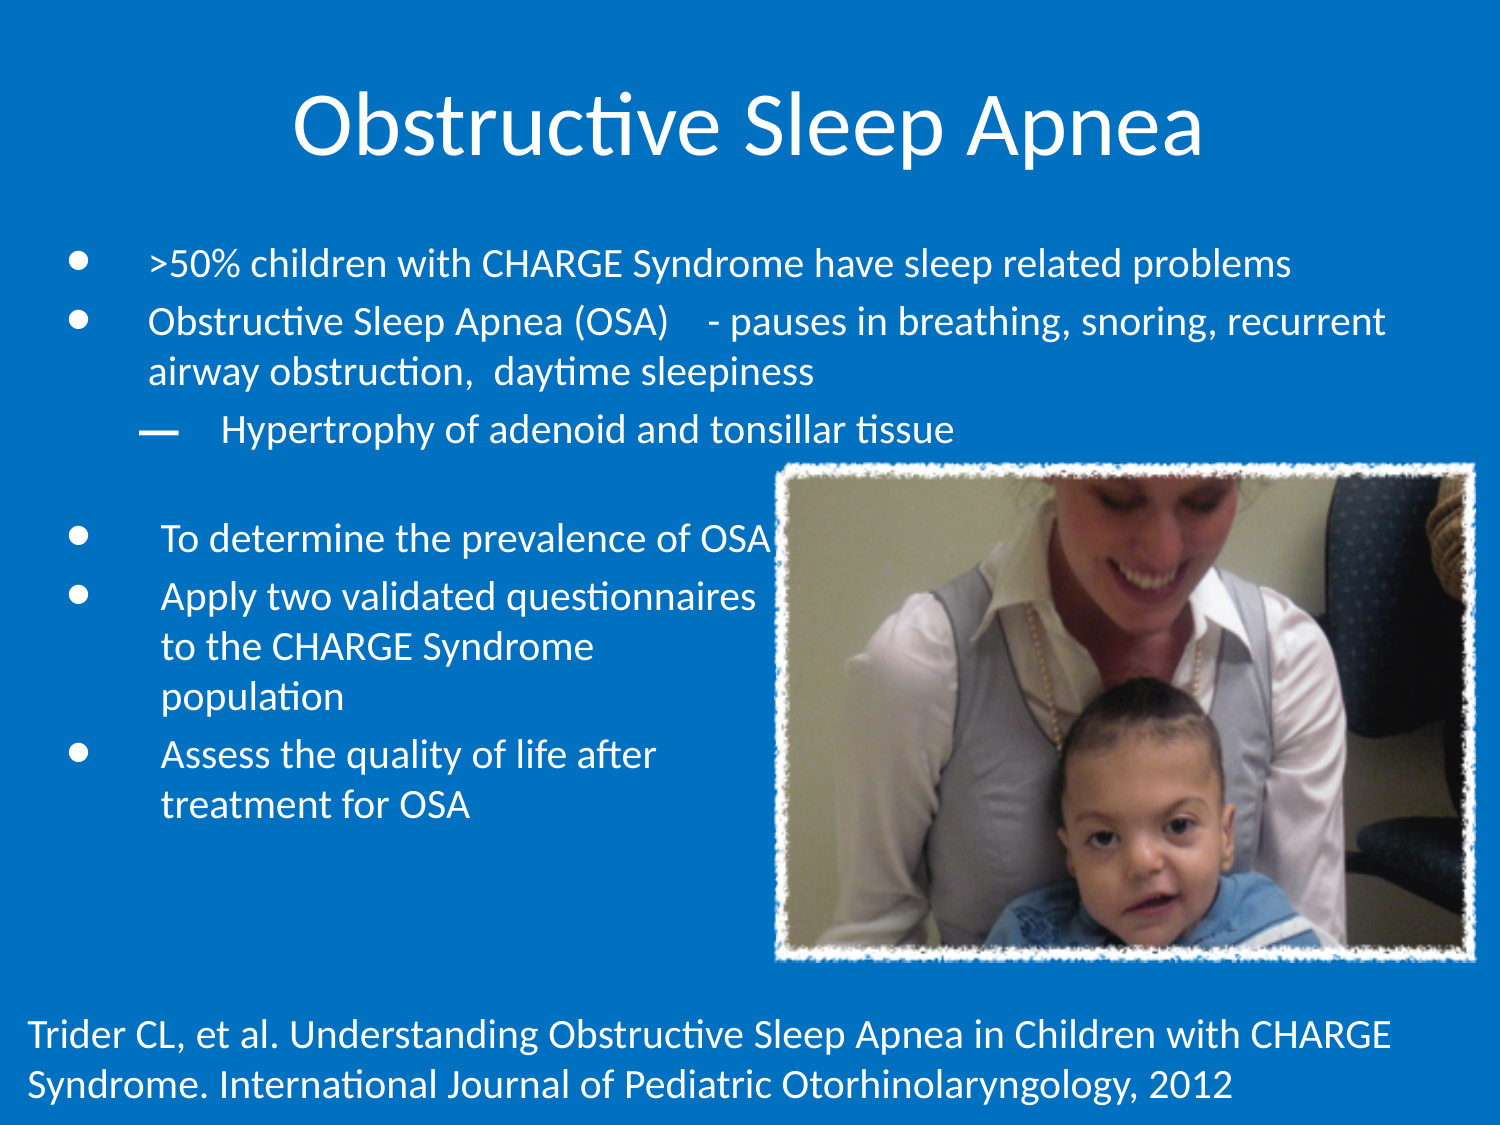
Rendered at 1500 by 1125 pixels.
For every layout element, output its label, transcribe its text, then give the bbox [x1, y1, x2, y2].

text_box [774, 462, 1480, 963]
text_box >50% children with CHARGE Syndrome have sleep related problems Obstructive Sleep Apnea (OSA) - pauses in breathing, snoring, recurrent airway obstruction, daytime sleepiness Hypertrophy of adenoid and tonsillar tissue [0, 162, 1463, 474]
text_box Trider CL, et al. Understanding Obstructive Sleep Apnea in Children with CHARGE Syndrome. International Journal of Pediatric Otorhinolaryngology, 2012 [12, 999, 1500, 1115]
text_box To determine the prevalence of OSA Apply two validated questionnaires to the CHARGE Syndrome population Assess the quality of life after treatment for OSA [0, 474, 769, 863]
title Obstructive Sleep Apnea [37, 24, 1463, 162]
